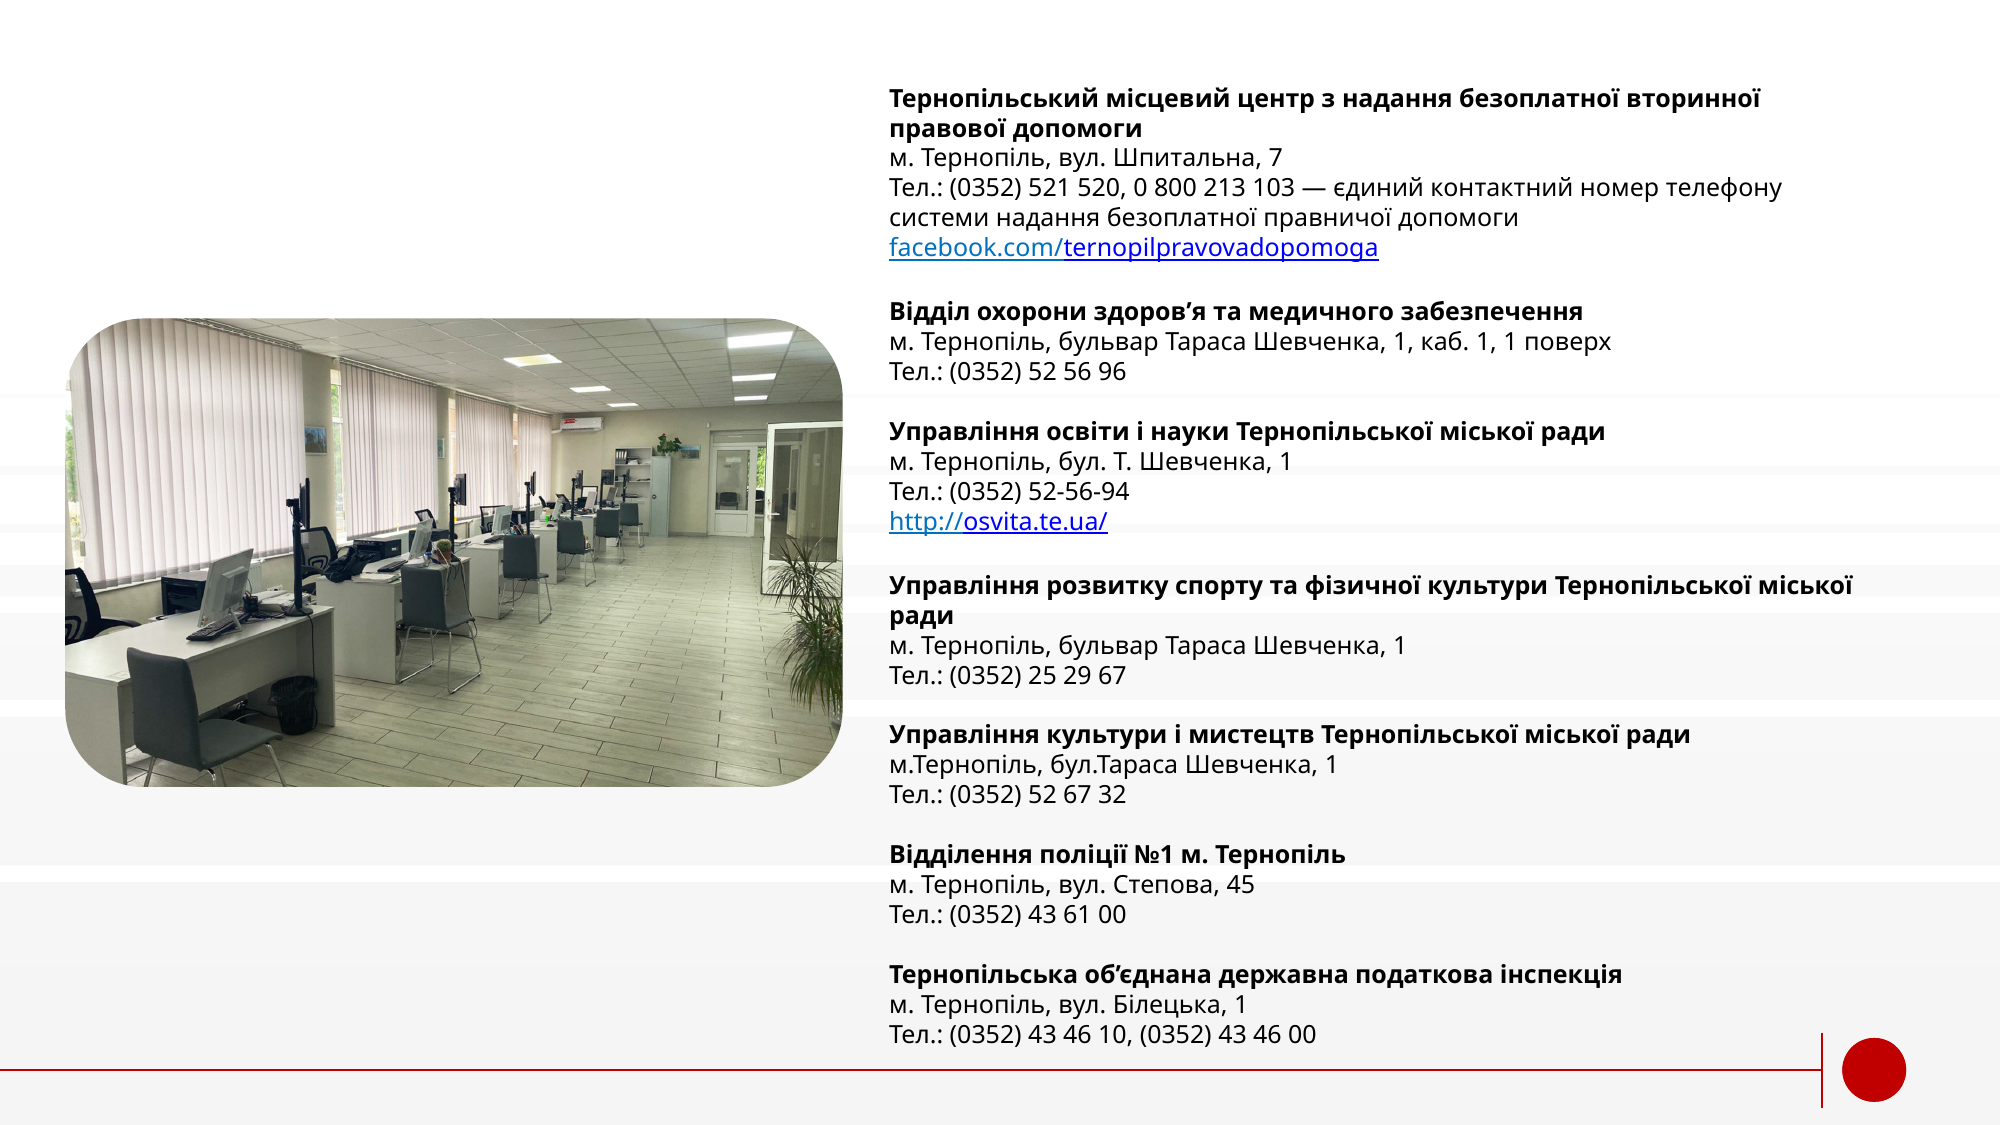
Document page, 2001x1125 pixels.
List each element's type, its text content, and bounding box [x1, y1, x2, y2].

picture [65, 318, 843, 788]
text_box Тернопільський місцевий центр з надання безоплатної вторинної правової допомоги м. Тернопіль, вул. Шпитальна, 7 Тел.: (0352) 521 520, 0 800 213 103 — єдиний контактний номер телефону системи надання безоплатної правничої допомоги facebook.com/ternopilpravovadopomoga Відділ охорони здоров’я та медичного забезпечення м. Тернопіль, бульвар Тараса Шевченка, 1, каб. 1, 1 поверх Тел.: (0352) 52 56 96 Управління освіти і науки Тернопільської міської ради м. Тернопіль, бул. Т. Шевченка, 1 Тел.: (0352) 52-56-94 http://osvita.te.ua/ Управління розвитку спорту та фізичної культури Тернопільської міської ради м. Тернопіль, бульвар Тараса Шевченка, 1 Тел.: (0352) 25 29 67 Управління культури і мистецтв Тернопільської міської ради м.Тернопіль, бул.Тараса Шевченка, 1 Тел.: (0352) 52 67 32 Відділення поліції №1 м. Тернопіль м. Тернопіль, вул. Степова, 45 Тел.: (0352) 43 61 00 Тернопільська об’єднана державна податкова інспекція м. Тернопіль, вул. Білецька, 1 Тел.: (0352) 43 46 10, (0352) 43 46 00 [874, 74, 1875, 1125]
